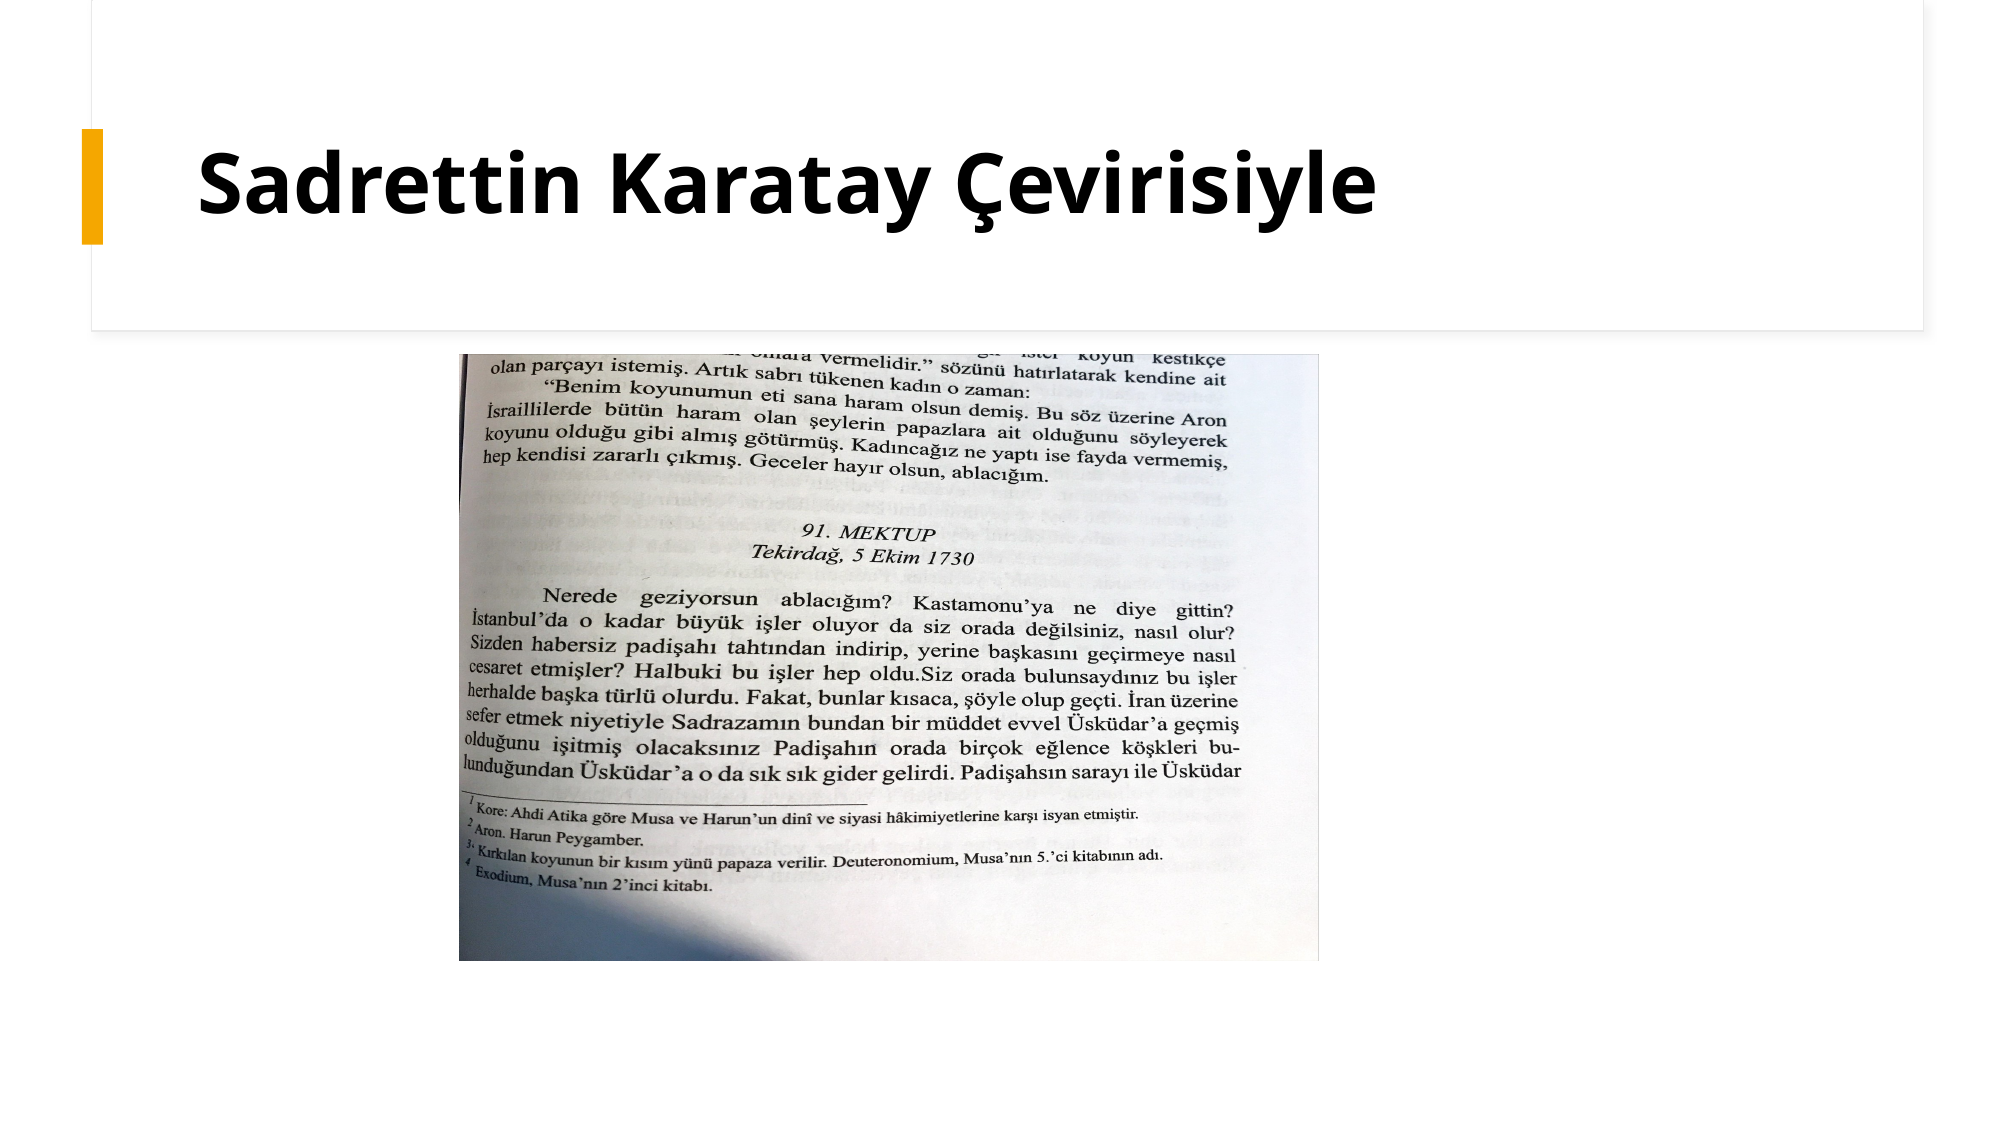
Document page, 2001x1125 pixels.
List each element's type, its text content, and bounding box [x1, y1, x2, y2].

title Sadrettin Karatay Çevirisiyle [183, 90, 1851, 284]
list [459, 354, 1319, 961]
